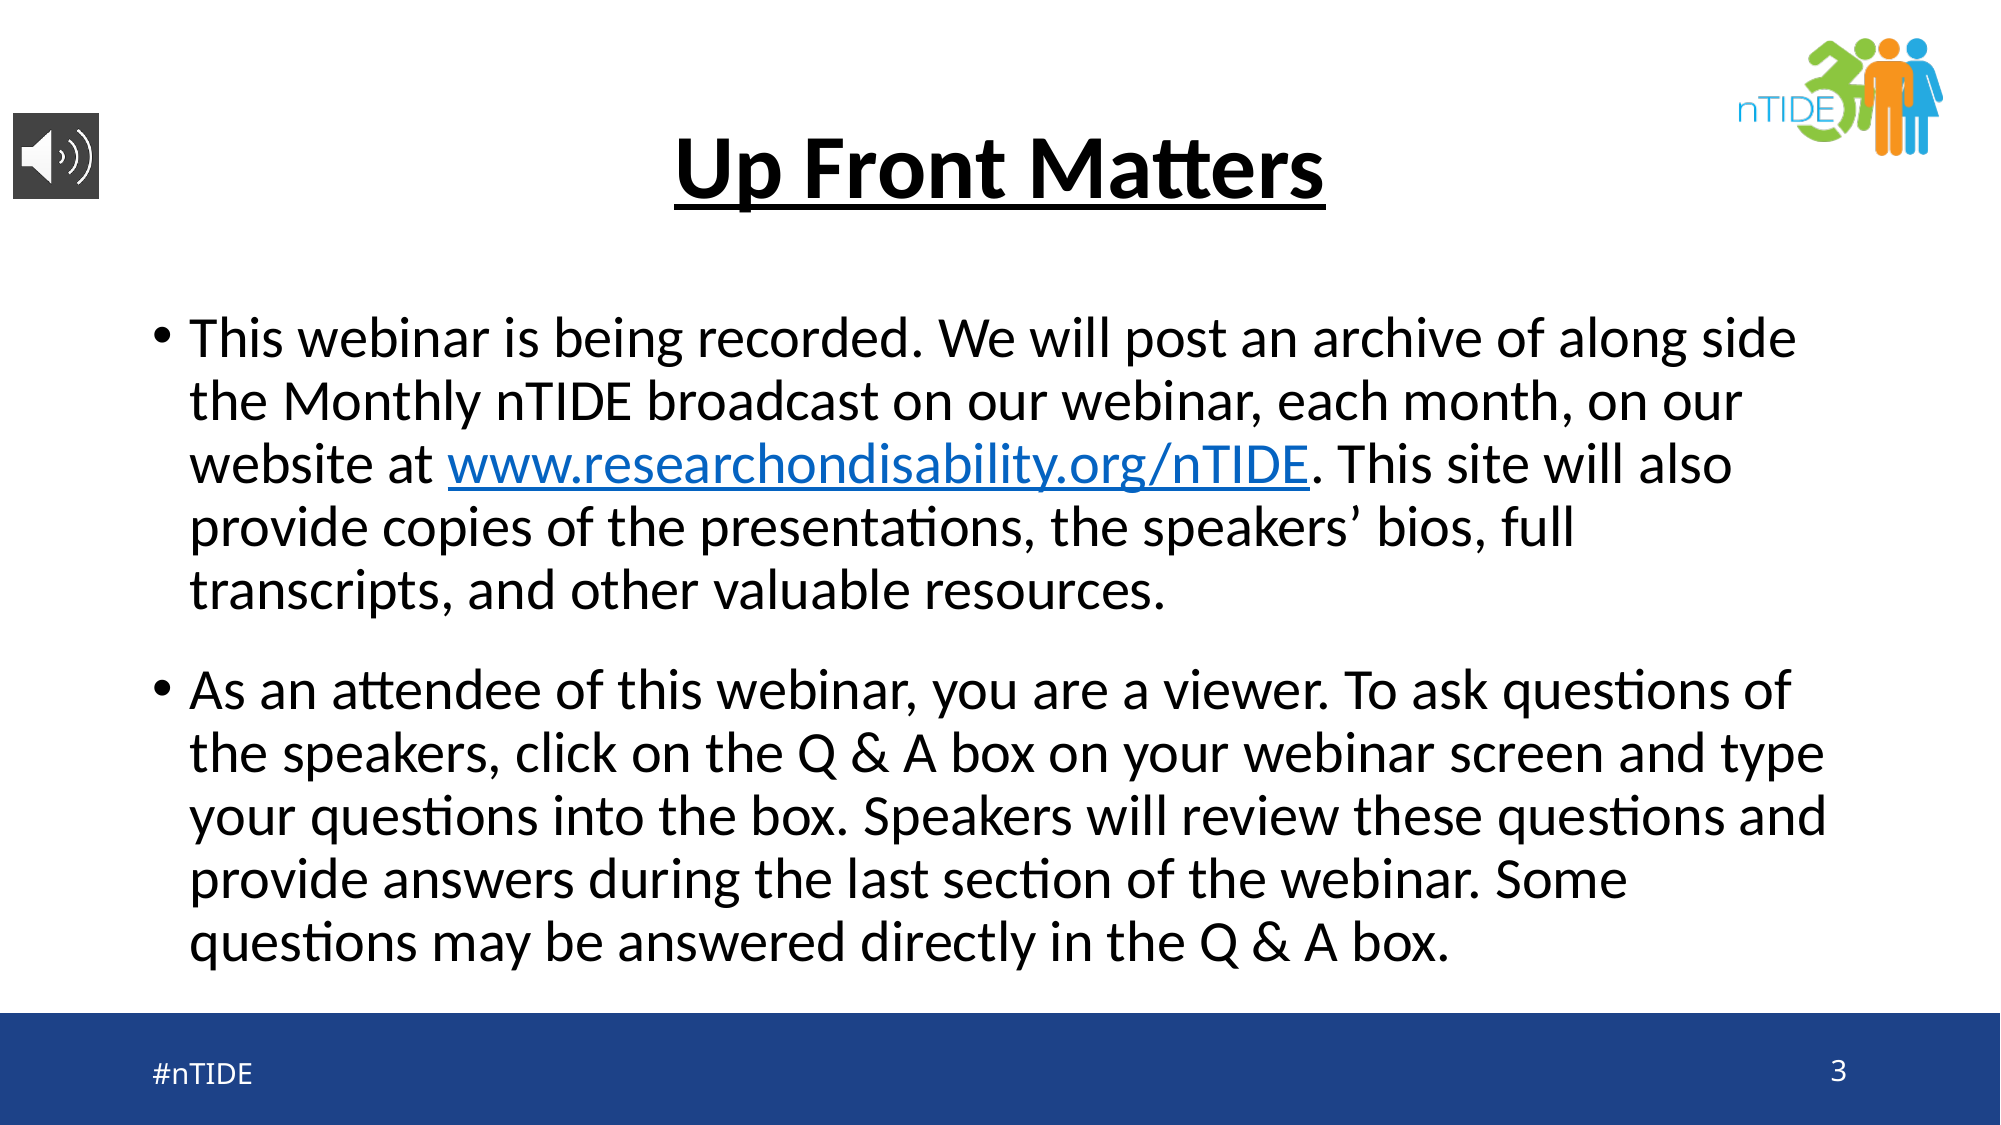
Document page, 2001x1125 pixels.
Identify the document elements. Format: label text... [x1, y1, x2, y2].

list This webinar is being recorded. We will post an archive of along side the Monthly nTIDE broadcast on our webinar, each month, on our website at www.researchondisability.org/nTIDE. This site will also provide copies of the presentations, the speakers’ bios, full transcripts, and other valuable resources. As an attendee of this webinar, you are a viewer. To ask questions of the speakers, click on the Q & A box on your webinar screen and type your questions into the box. Speakers will review these questions and provide answers during the last section of the webinar. Some questions may be answered directly in the Q & A box. [137, 299, 1863, 1014]
slide_number #nTIDE [137, 1042, 588, 1103]
picture [1731, 34, 1952, 167]
slide_number 3 [1412, 1042, 1863, 1103]
title Up Front Matters [137, 59, 1863, 278]
picture [12, 112, 100, 200]
